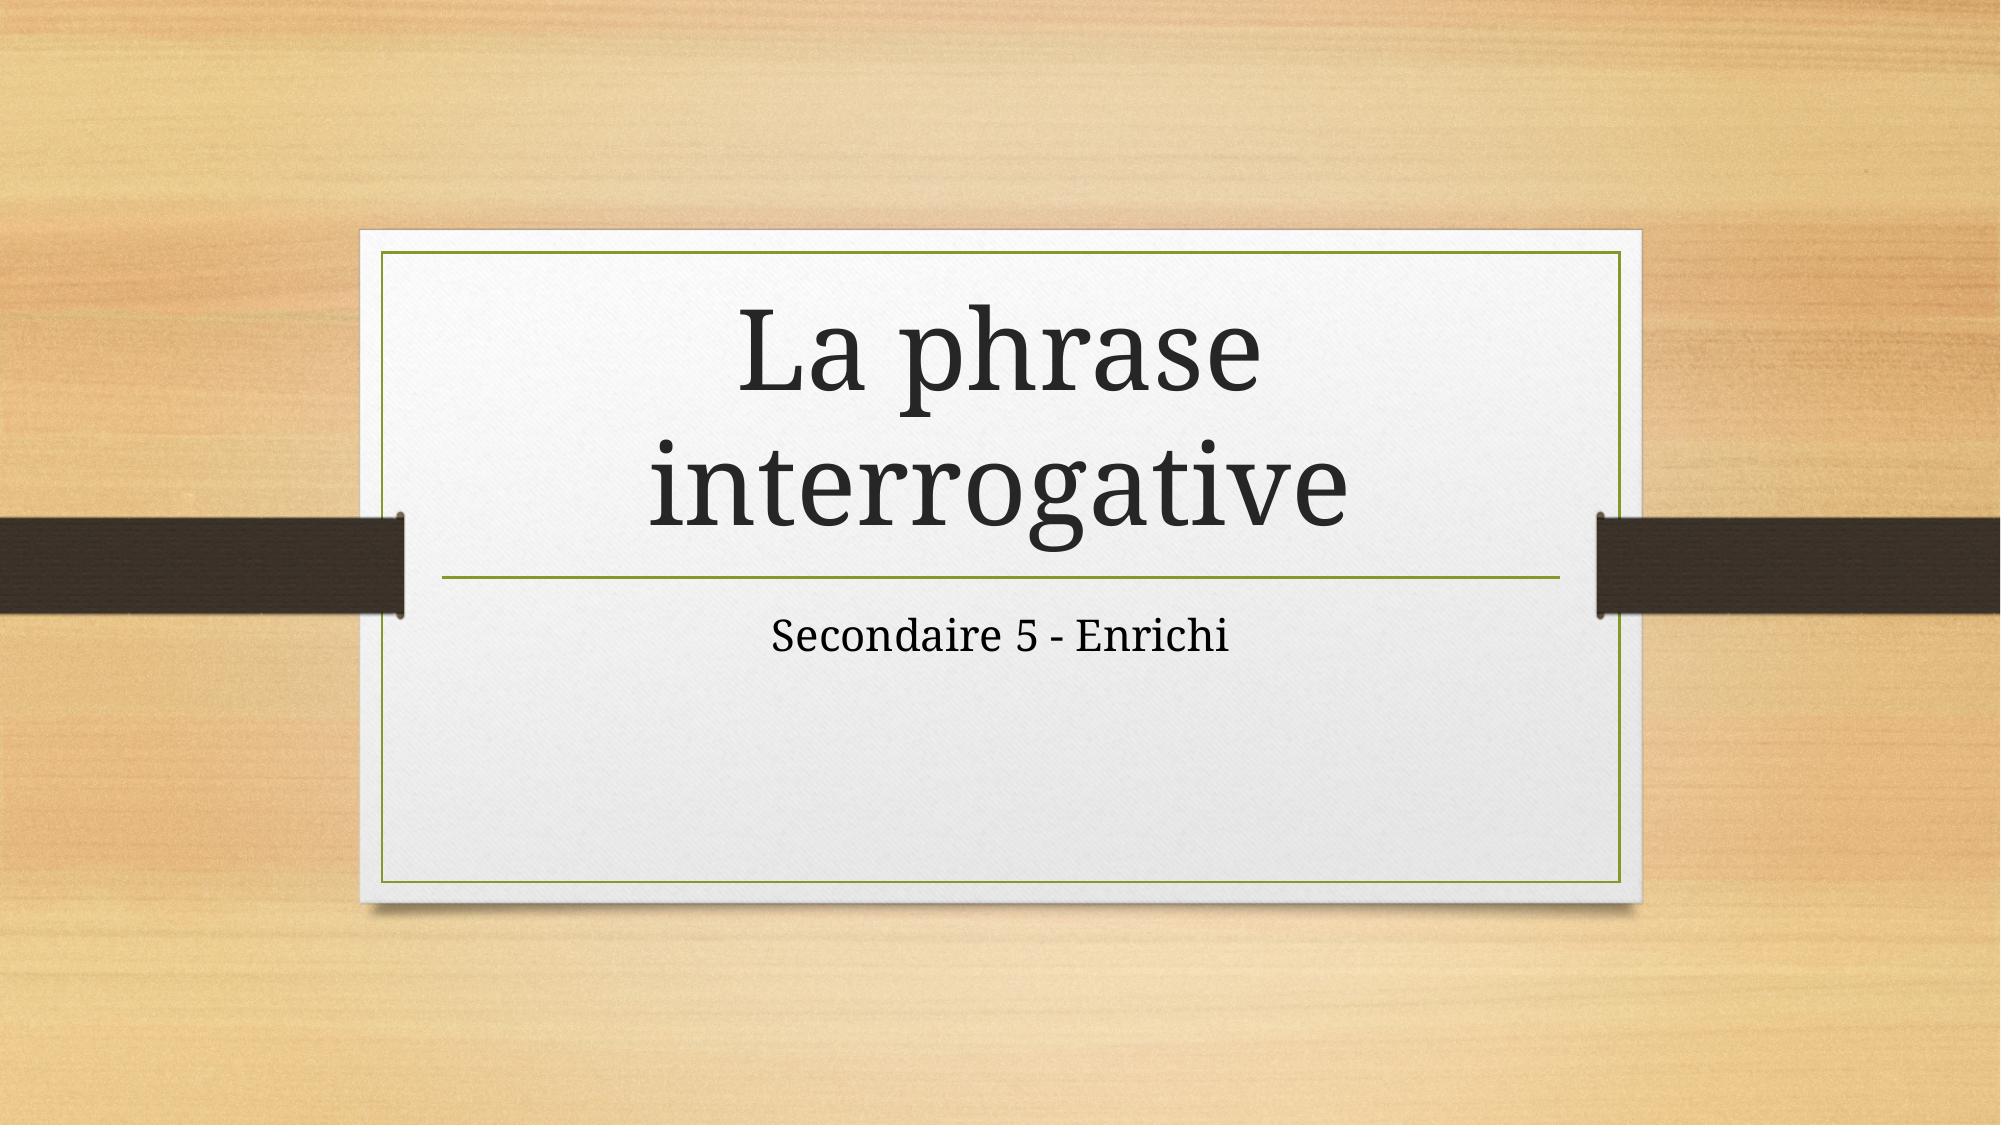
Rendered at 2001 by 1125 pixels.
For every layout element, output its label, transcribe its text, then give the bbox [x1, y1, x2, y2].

picture [0, 0, 2001, 1125]
subtitle Secondaire 5 - Enrichi [441, 600, 1560, 817]
title La phrase interrogative [441, 306, 1560, 556]
